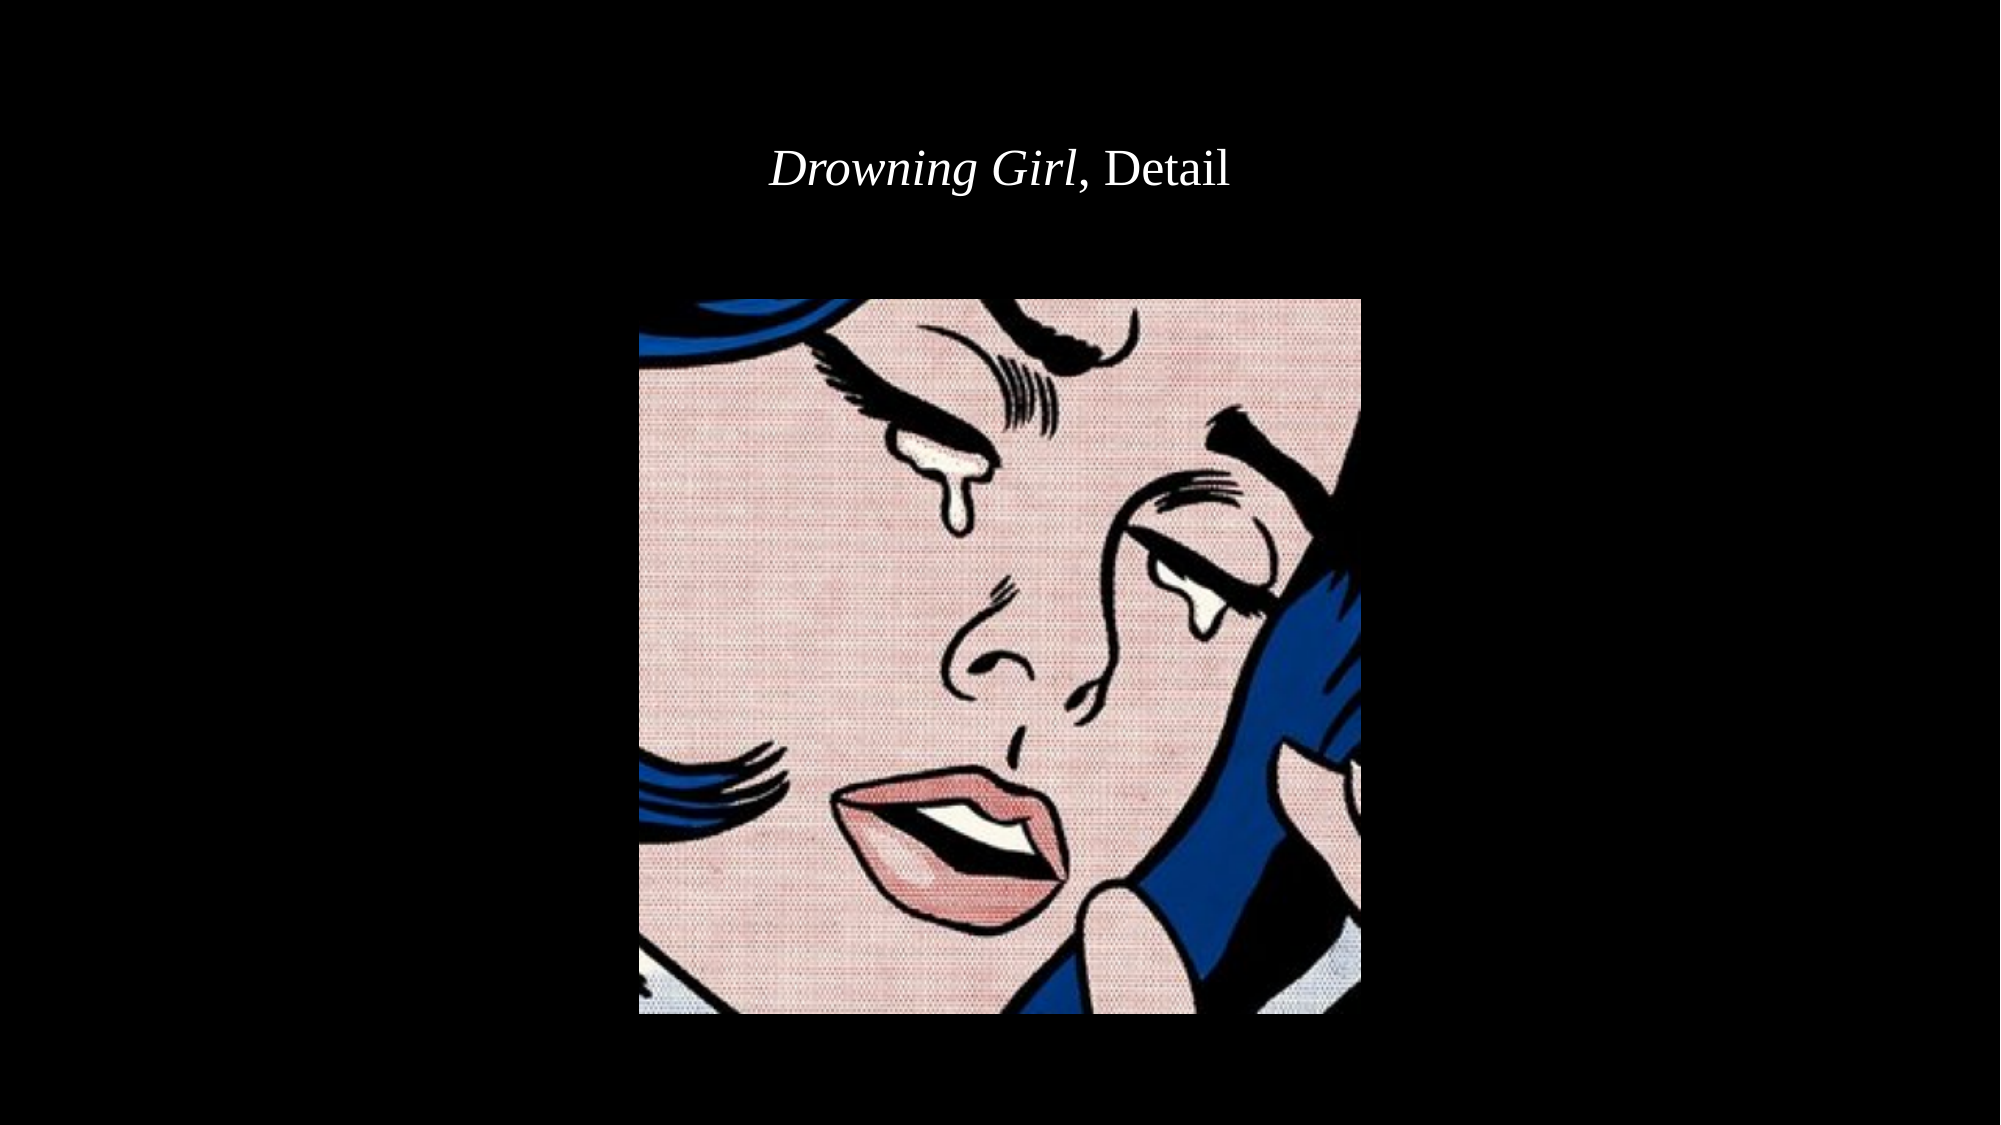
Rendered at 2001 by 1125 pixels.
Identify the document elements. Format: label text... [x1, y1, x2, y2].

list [639, 299, 1361, 1014]
title Drowning Girl, Detail [137, 59, 1863, 278]
